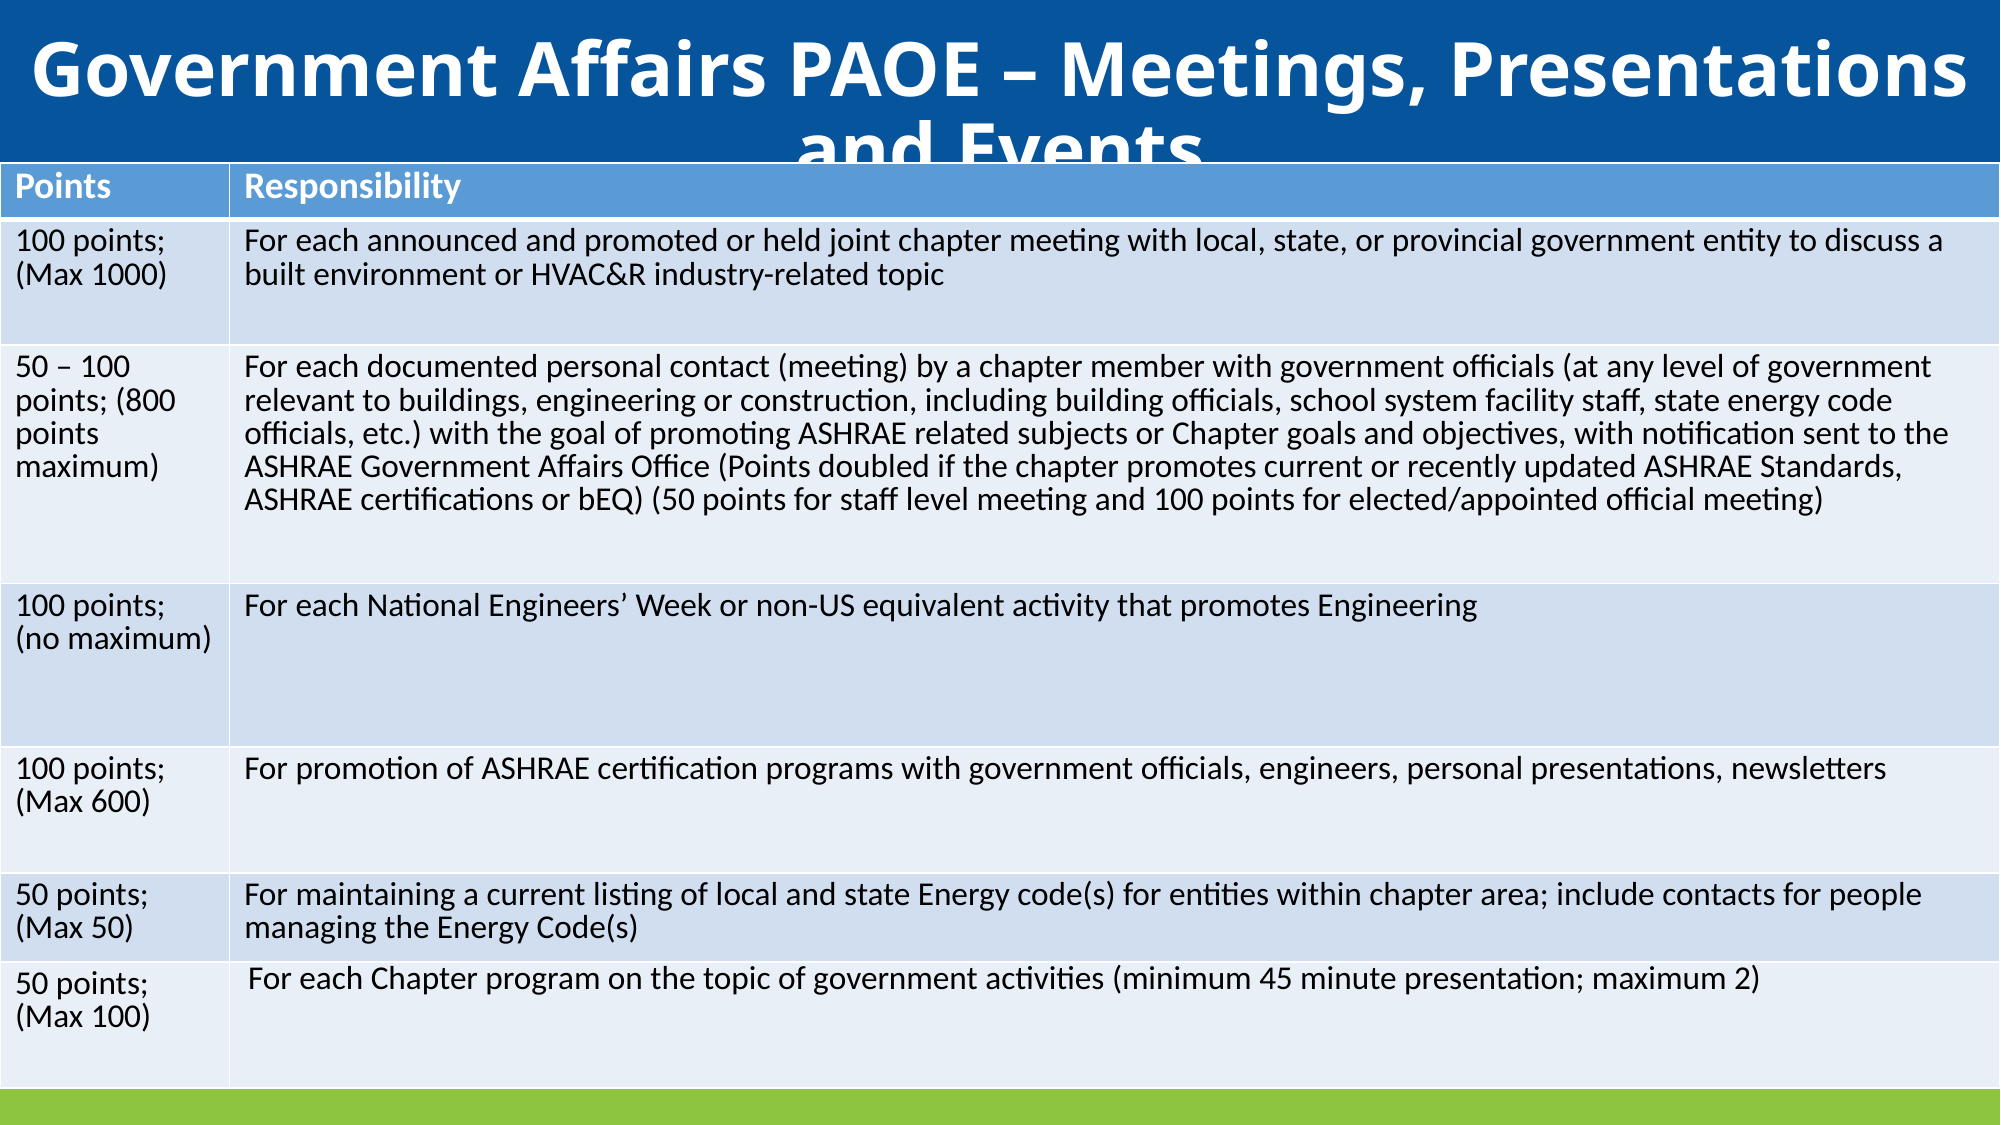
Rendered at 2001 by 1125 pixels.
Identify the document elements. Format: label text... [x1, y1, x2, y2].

table_cell 50 points; (Max 100) [1, 963, 229, 1087]
table_cell For maintaining a current listing of local and state Energy code(s) for entities within chapter area; include contacts for people managing the Energy Code(s) [230, 874, 1999, 961]
table_cell For promotion of ASHRAE certification programs with government officials, engineers, personal presentations, newsletters [230, 748, 1999, 872]
table_cell 50 points; (Max 50) [1, 874, 229, 961]
table_cell 50 – 100 points; (800 points maximum) [1, 346, 229, 583]
table_header Responsibility [230, 164, 1999, 217]
table_cell 100 points; (Max 600) [1, 748, 229, 872]
table_cell 100 points; (Max 1000) [1, 222, 229, 344]
table_header Points [1, 164, 229, 217]
picture [0, 0, 2000, 59]
title Government Affairs PAOE – Meetings, Presentations and Events [0, 59, 2000, 162]
table_cell For each Chapter program on the topic of government activities (minimum 45 minute presentation; maximum 2) [230, 963, 1999, 1087]
table_cell For each announced and promoted or held joint chapter meeting with local, state, or provincial government entity to discuss a built environment or HVAC&R industry-related topic [230, 222, 1999, 344]
picture [0, 1089, 2000, 1125]
table_cell For each National Engineers’ Week or non-US equivalent activity that promotes Engineering [230, 584, 1999, 746]
table_cell 100 points; (no maximum) [1, 584, 229, 746]
table_cell For each documented personal contact (meeting) by a chapter member with government officials (at any level of government relevant to buildings, engineering or construction, including building officials, school system facility staff, state energy code officials, etc.) with the goal of promoting ASHRAE related subjects or Chapter goals and objectives, with notification sent to the ASHRAE Government Affairs Office (Points doubled if the chapter promotes current or recently updated ASHRAE Standards, ASHRAE certifications or bEQ) (50 points for staff level meeting and 100 points for elected/appointed official meeting) [230, 346, 1999, 583]
